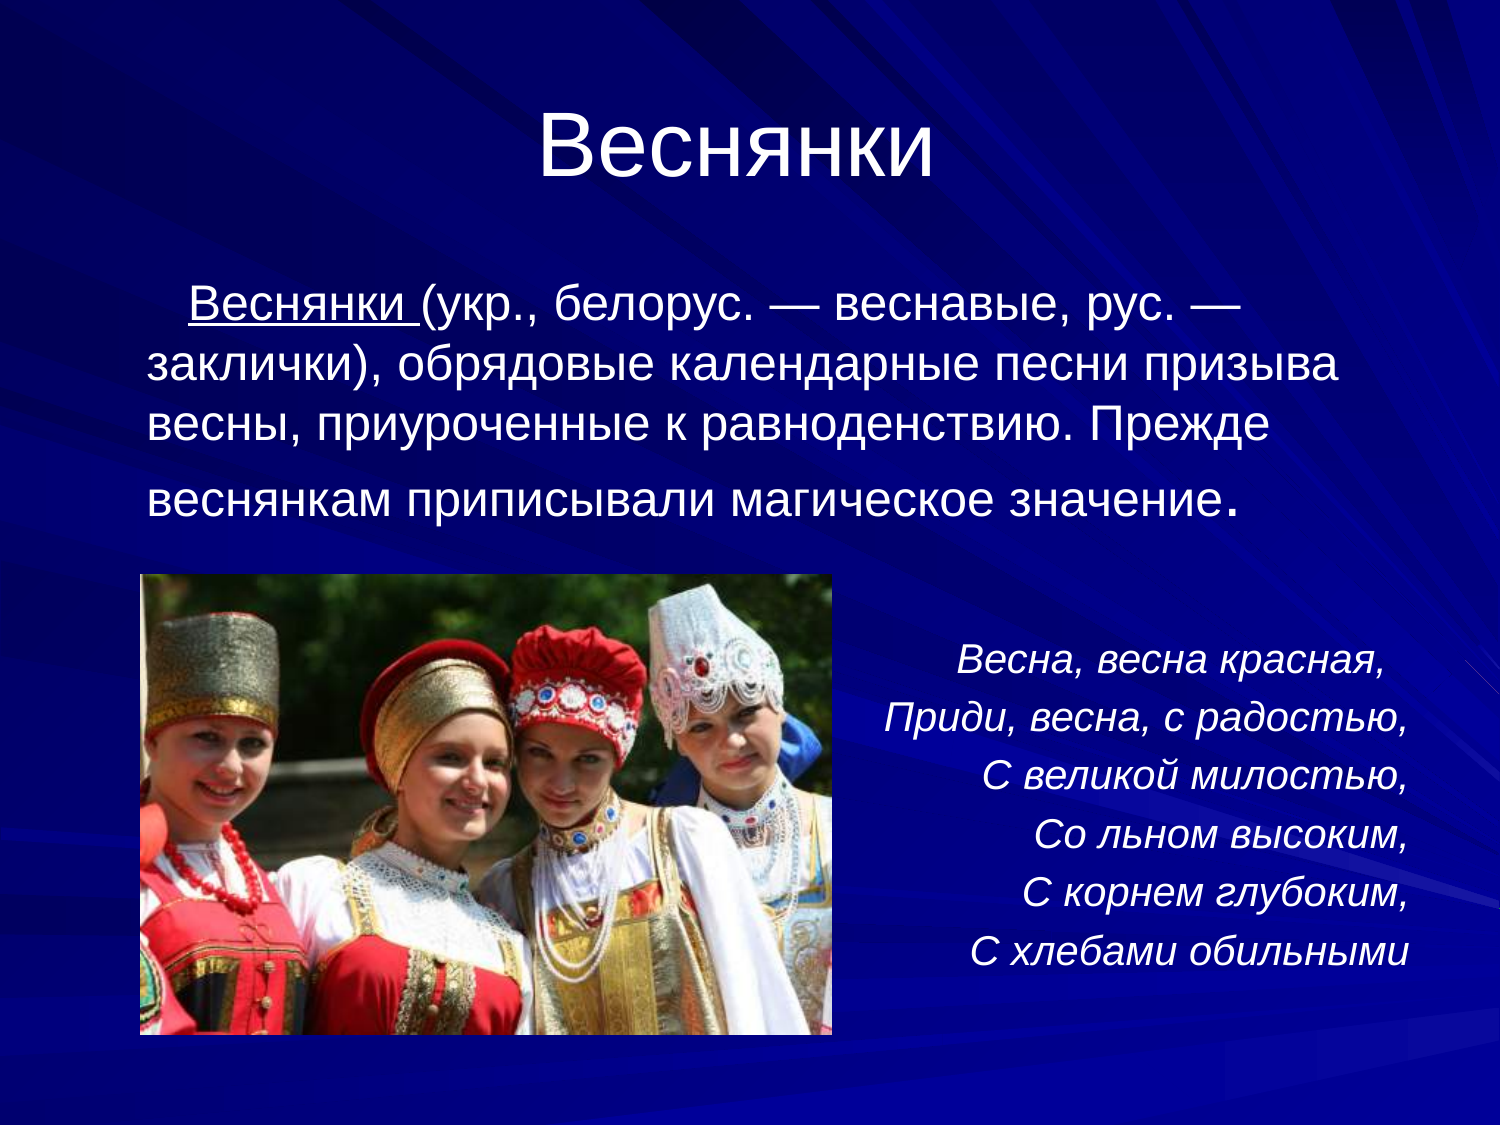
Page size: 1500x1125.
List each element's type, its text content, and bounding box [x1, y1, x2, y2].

picture [140, 573, 832, 1035]
title Веснянки [74, 45, 1426, 234]
list Веснянки (укр., белорус. — веснавые, рус. — заклички), обрядовые календарные песни призыва весны, приуроченные к равноденствию. Прежде веснянкам приписывали магическое значение. Весна, весна красная, Приди, весна, с радостью, С великой милостью, Со льном высоким, С корнем глубоким, С хлебами обильными [74, 262, 1426, 1006]
